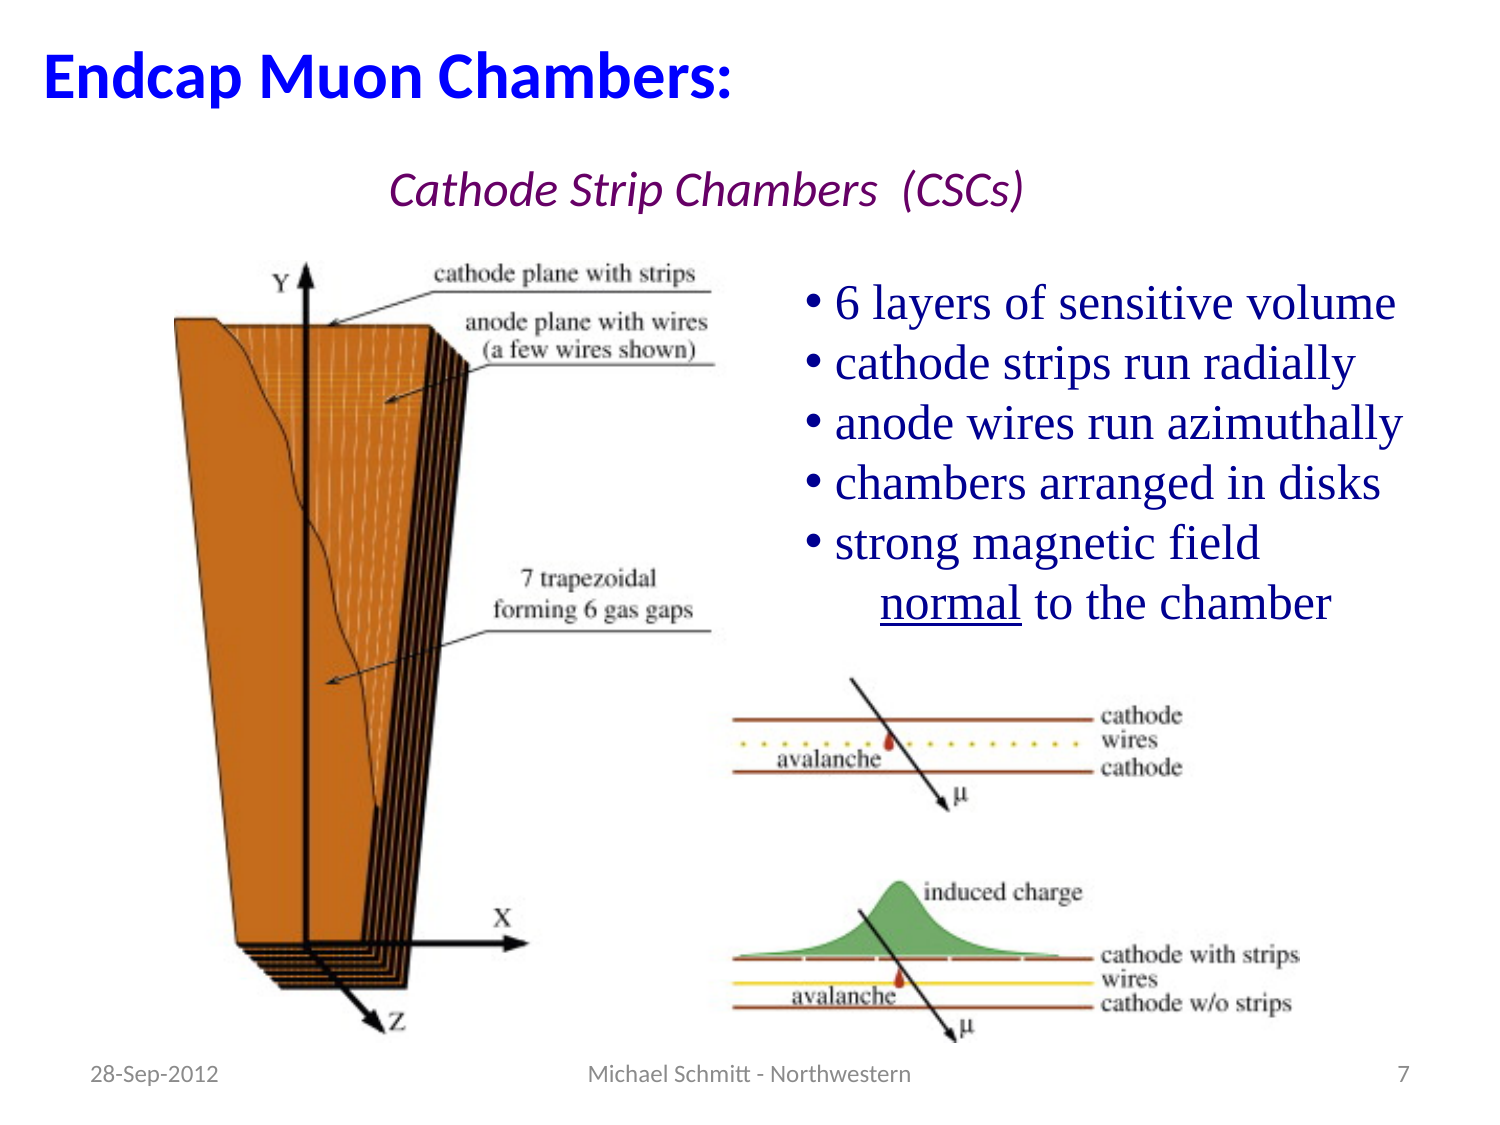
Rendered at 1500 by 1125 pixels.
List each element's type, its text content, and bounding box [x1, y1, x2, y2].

text_box Cathode Strip Chambers (CSCs) [374, 149, 1041, 224]
slide_number 7 [1074, 1042, 1425, 1103]
text_box 6 layers of sensitive volume cathode strips run radially anode wires run azimuthally chambers arranged in disks strong magnetic field normal to the chamber [1302, 262, 1419, 638]
slide_number 28-Sep-2012 [75, 1042, 425, 1103]
footer Michael Schmitt - Northwestern [512, 1052, 988, 1103]
text_box Endcap Muon Chambers: [28, 24, 750, 120]
picture [174, 260, 1301, 1043]
